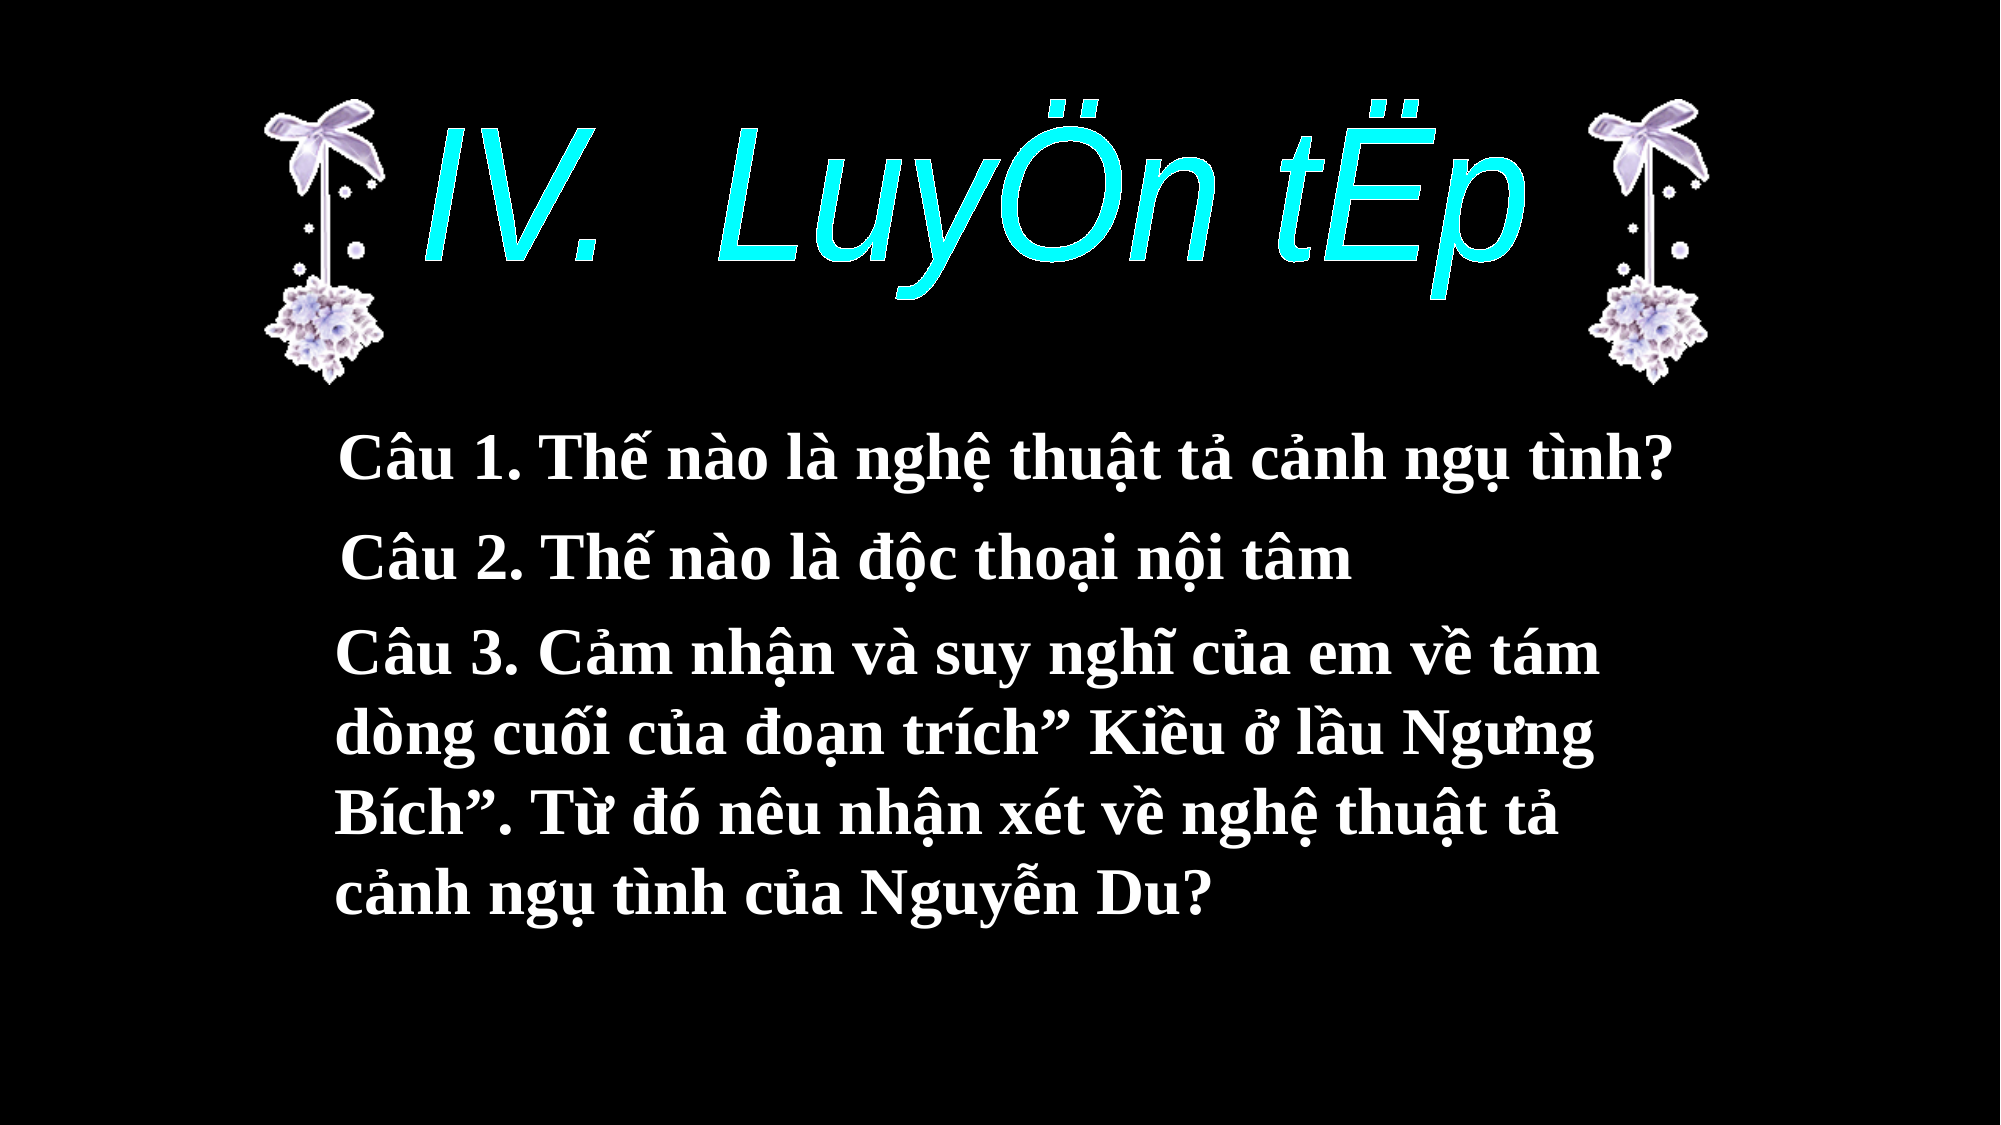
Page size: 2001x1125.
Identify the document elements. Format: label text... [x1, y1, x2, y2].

picture [1587, 99, 1711, 385]
text_box Câu 2. Thế nào là độc thoại nội tâm [324, 505, 1625, 600]
list Câu 1. Thế nào là nghệ thuật tả cảnh ngụ tình? [287, 414, 1713, 603]
text_box Câu 3. Cảm nhận và suy nghĩ của em về tám dòng cuối của đoạn trích” Kiều ở lầu Ngưng Bích”. Từ đó nêu nhận xét về nghệ thuật tả cảnh ngụ tình của Nguyễn Du? [320, 600, 1621, 936]
picture [263, 99, 387, 385]
